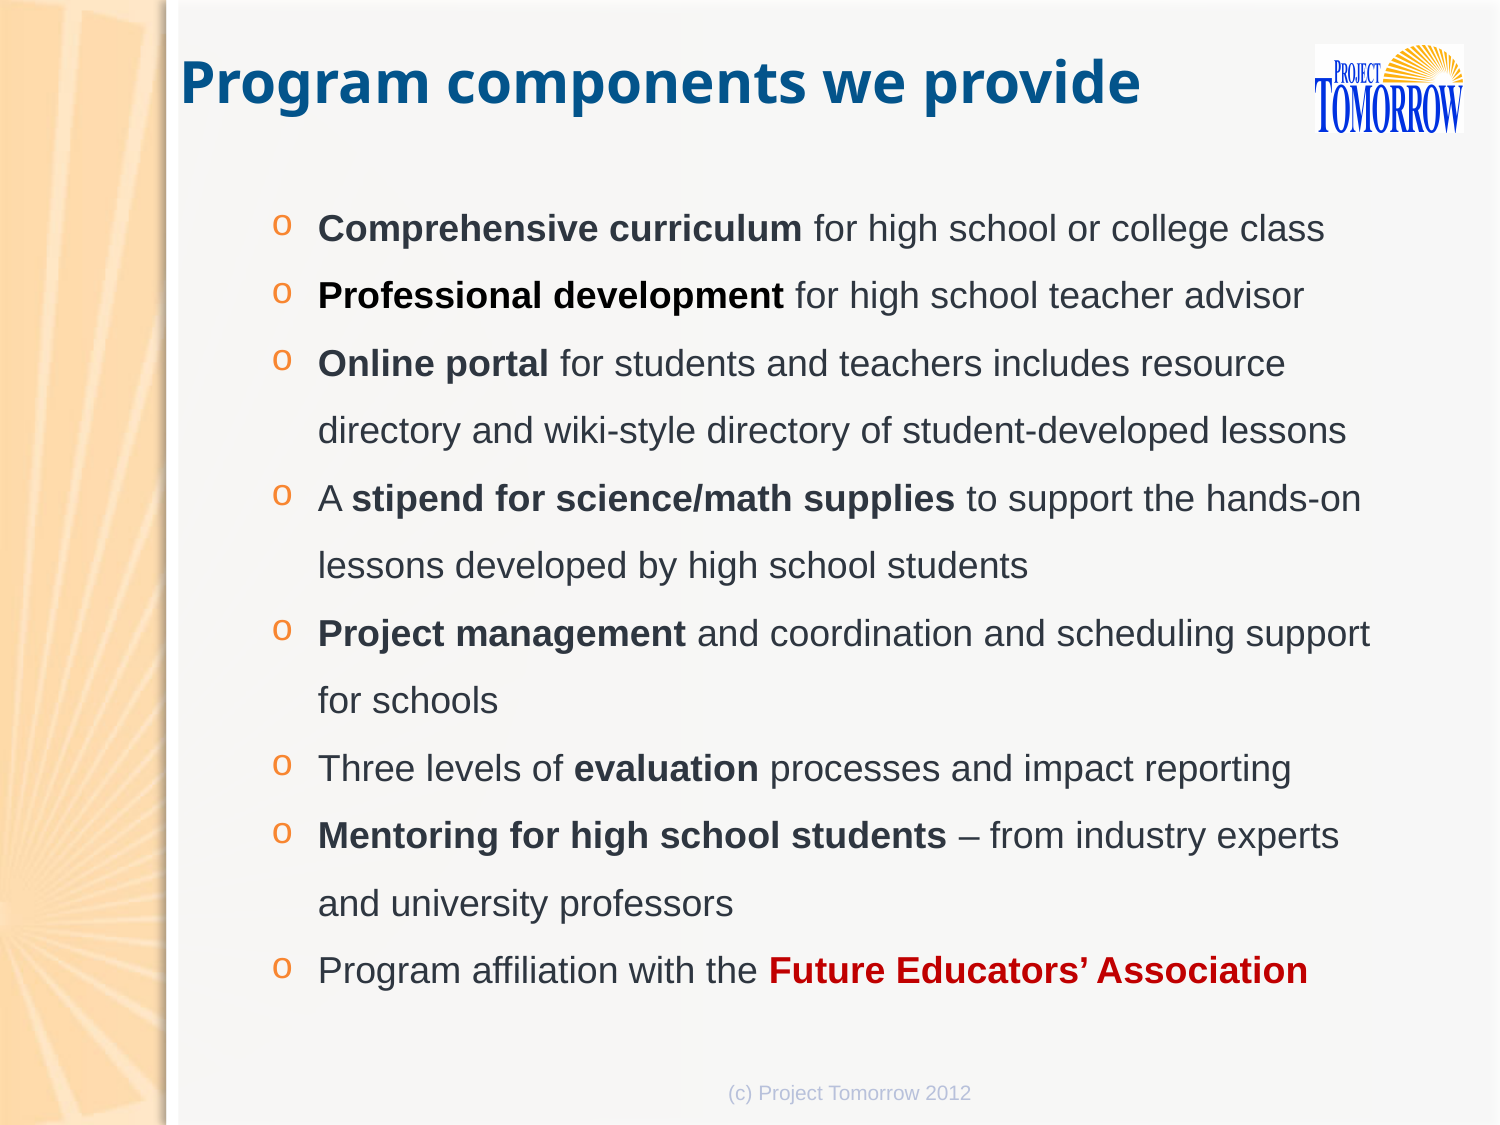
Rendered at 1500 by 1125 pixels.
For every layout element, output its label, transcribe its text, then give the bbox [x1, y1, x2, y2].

picture [0, 0, 166, 1125]
text_box Comprehensive curriculum for high school or college class Professional development for high school teacher advisor Online portal for students and teachers includes resource directory and wiki-style directory of student-developed lessons A stipend for science/math supplies to support the hands-on lessons developed by high school students Project management and coordination and scheduling support for schools Three levels of evaluation processes and impact reporting Mentoring for high school students – from industry experts and university professors Program affiliation with the Future Educators’ Association [190, 174, 1413, 670]
picture [1315, 44, 1464, 133]
text_box Program components we provide [164, 37, 1157, 123]
footer (c) Project Tomorrow 2012 [235, 1034, 1464, 1113]
